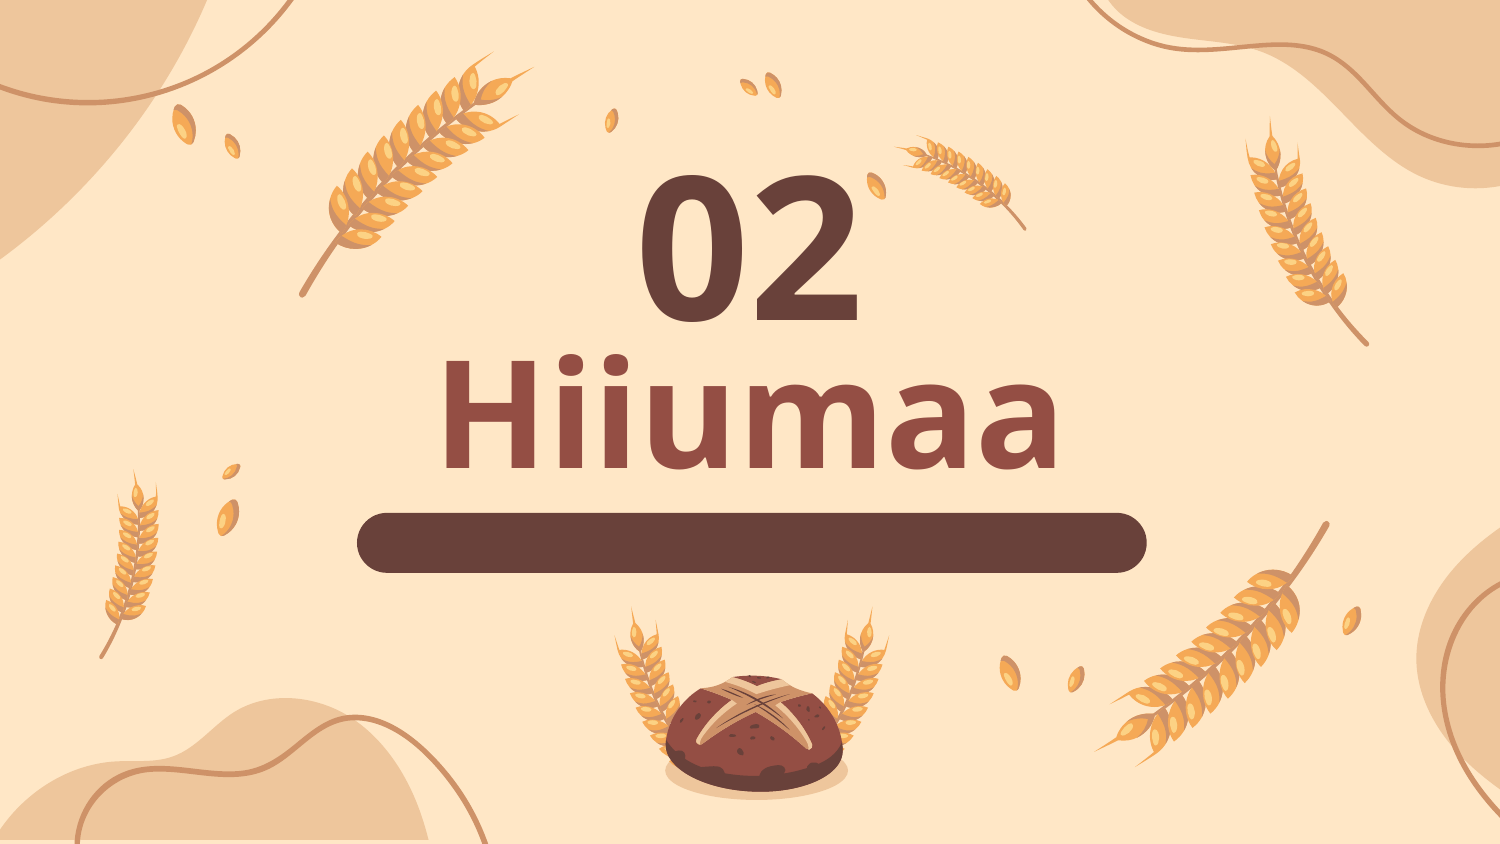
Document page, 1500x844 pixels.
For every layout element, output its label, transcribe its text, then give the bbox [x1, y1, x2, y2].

title 02 [491, 153, 1009, 327]
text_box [866, 171, 887, 201]
text_box [356, 512, 1147, 573]
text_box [614, 606, 890, 818]
title Hiiumaa [207, 339, 1293, 478]
